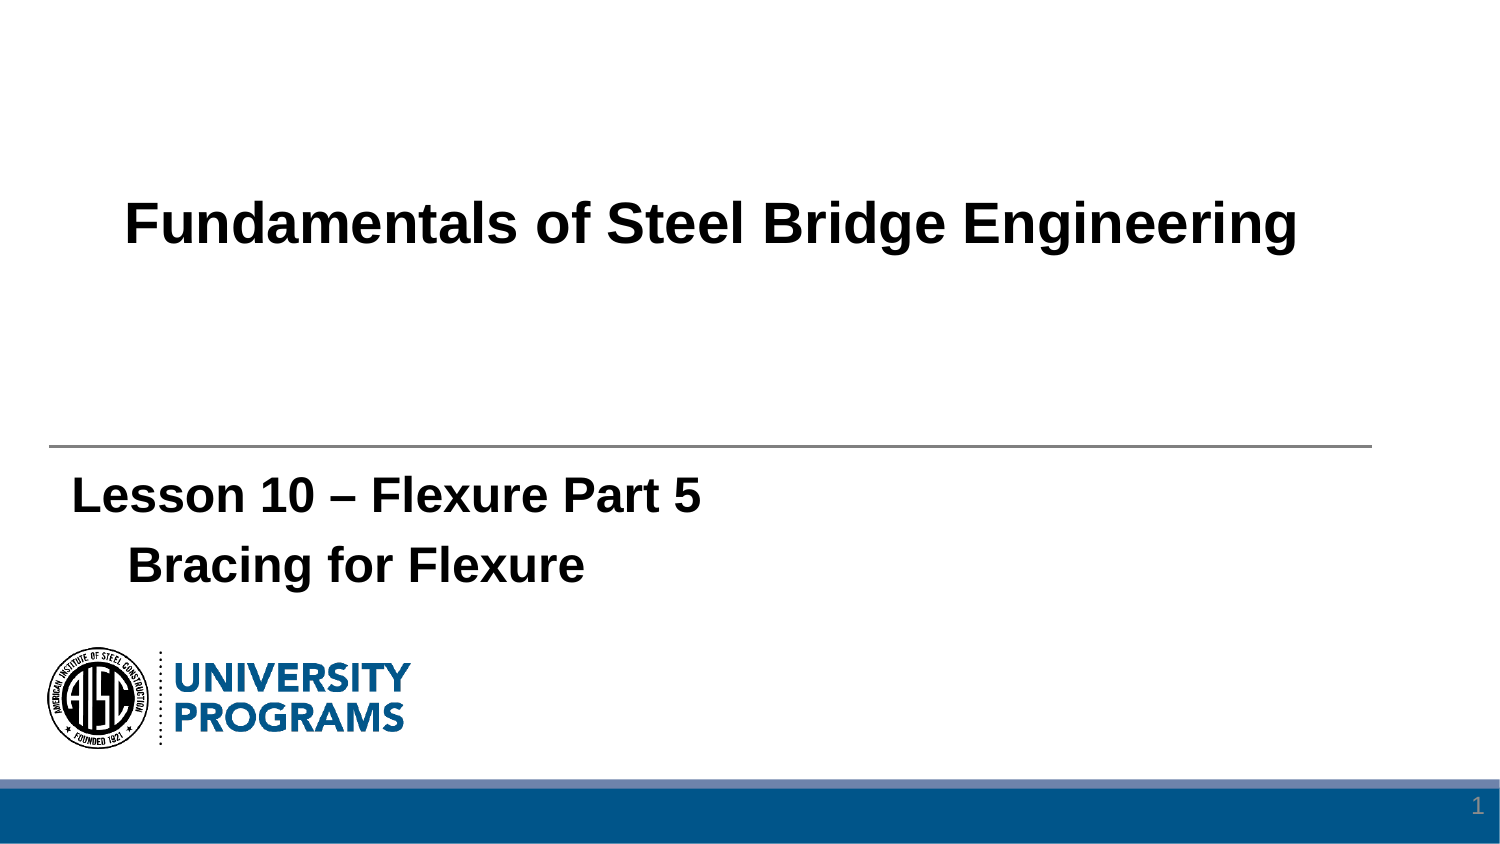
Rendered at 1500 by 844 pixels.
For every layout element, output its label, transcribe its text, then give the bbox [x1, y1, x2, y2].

title Fundamentals of Steel Bridge Engineering [50, 19, 1375, 422]
slide_number 1 [1149, 782, 1500, 828]
subtitle Lesson 10 – Flexure Part 5 Bracing for Flexure [56, 455, 1500, 634]
picture [47, 647, 411, 749]
